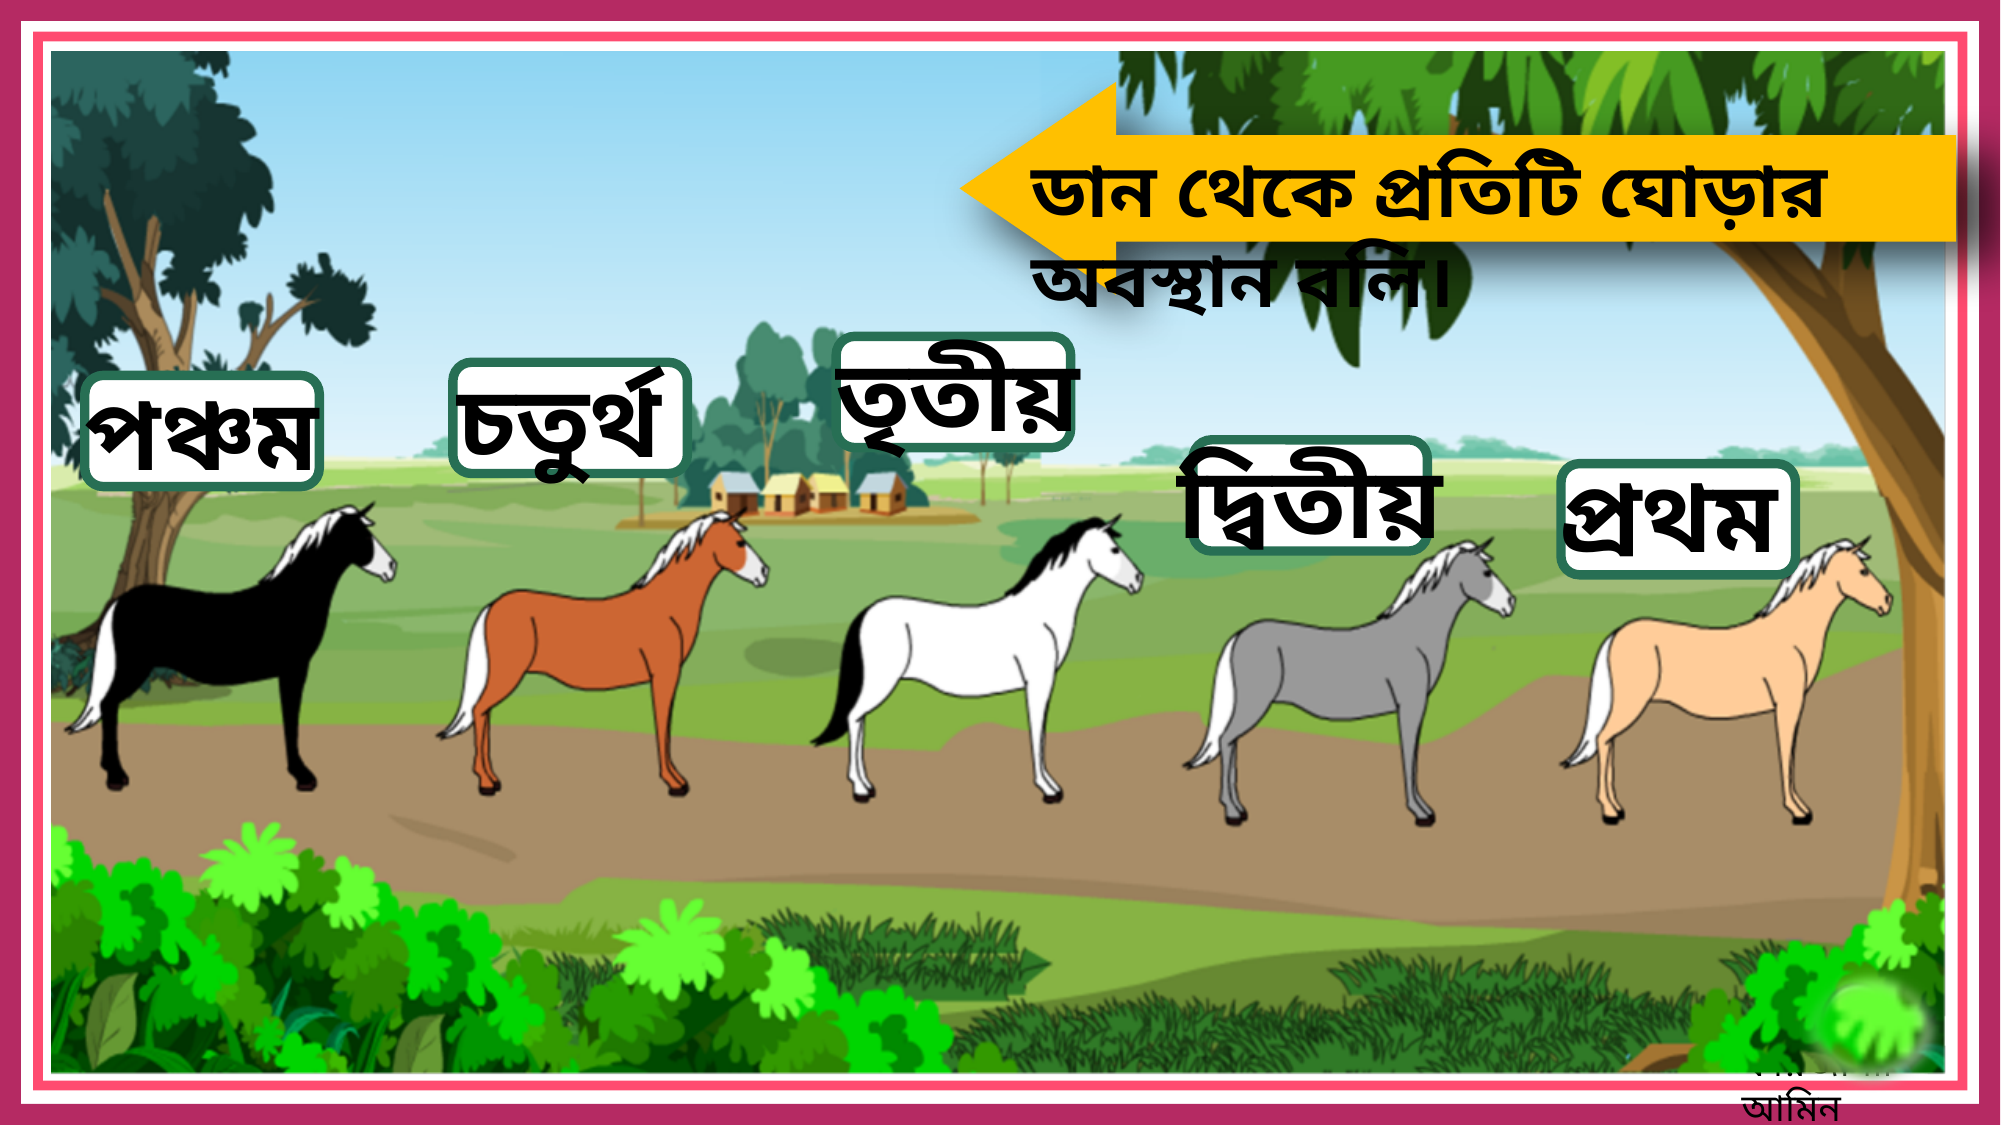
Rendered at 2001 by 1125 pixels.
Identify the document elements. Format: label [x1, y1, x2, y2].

text_box [836, 323, 1090, 461]
text_box [959, 81, 1957, 296]
text_box [84, 362, 320, 500]
picture [51, 51, 1950, 1096]
text_box [452, 349, 688, 486]
text_box [1560, 444, 1796, 582]
text_box [1192, 430, 1428, 568]
